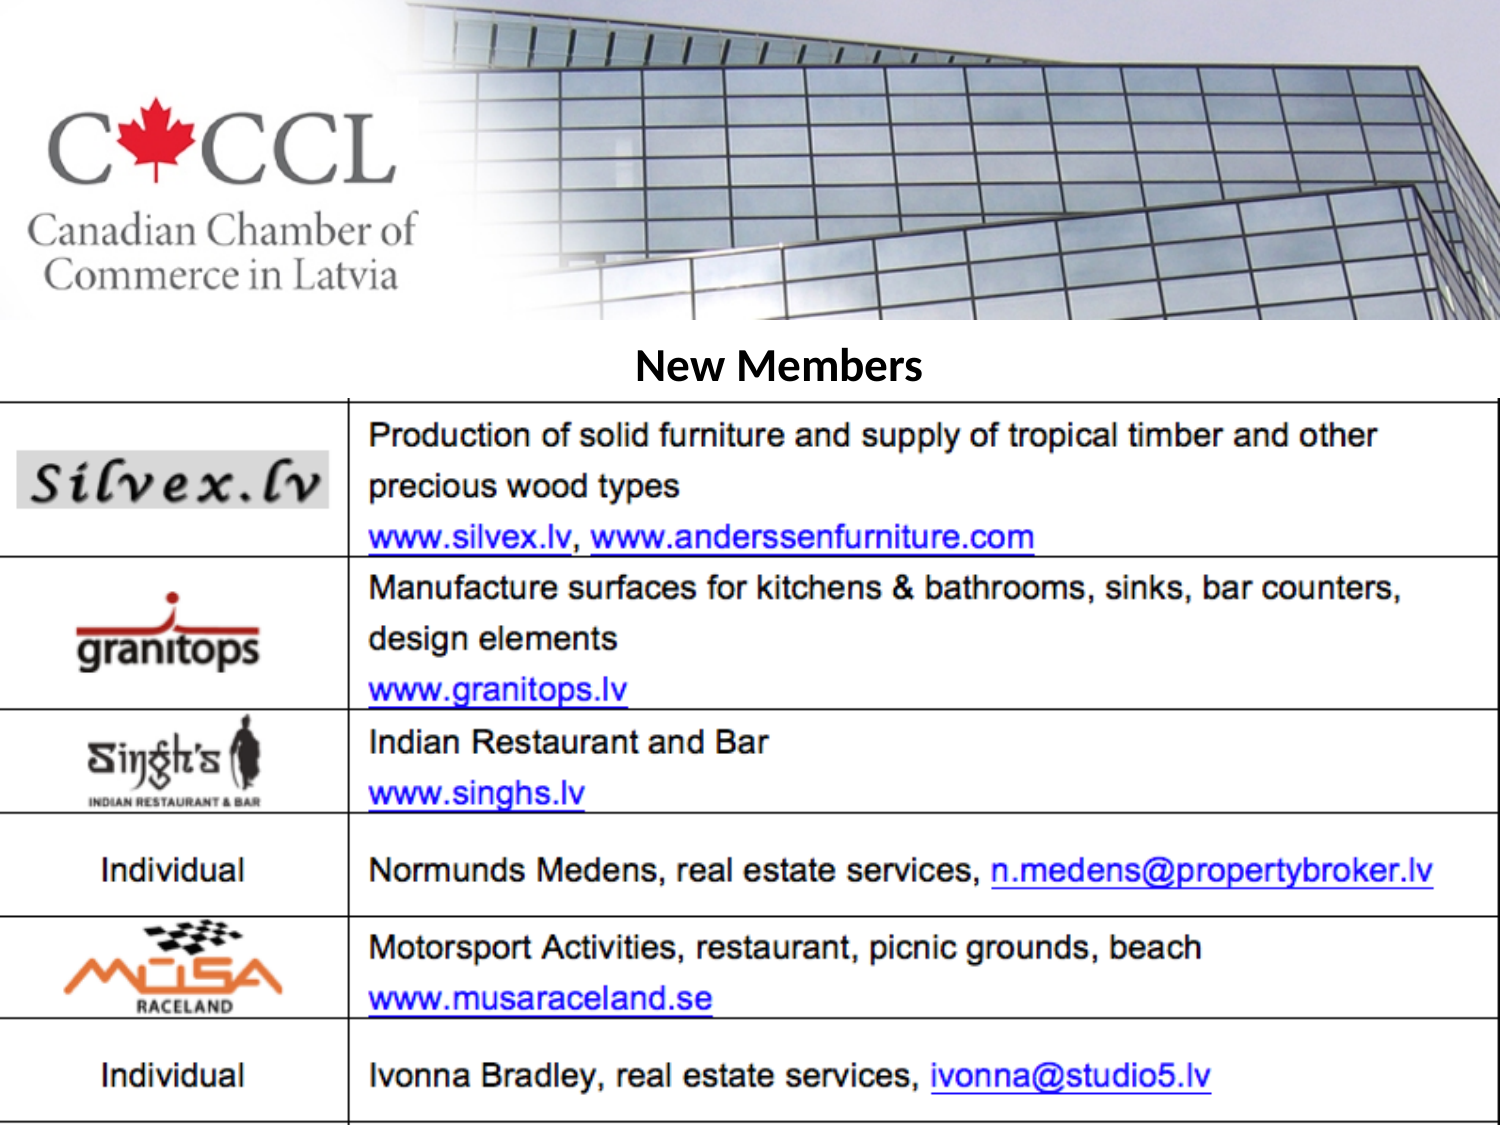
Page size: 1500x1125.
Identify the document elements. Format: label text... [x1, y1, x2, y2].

picture [0, 398, 1500, 1125]
picture [0, 0, 1500, 320]
title New Members [85, 329, 1474, 396]
